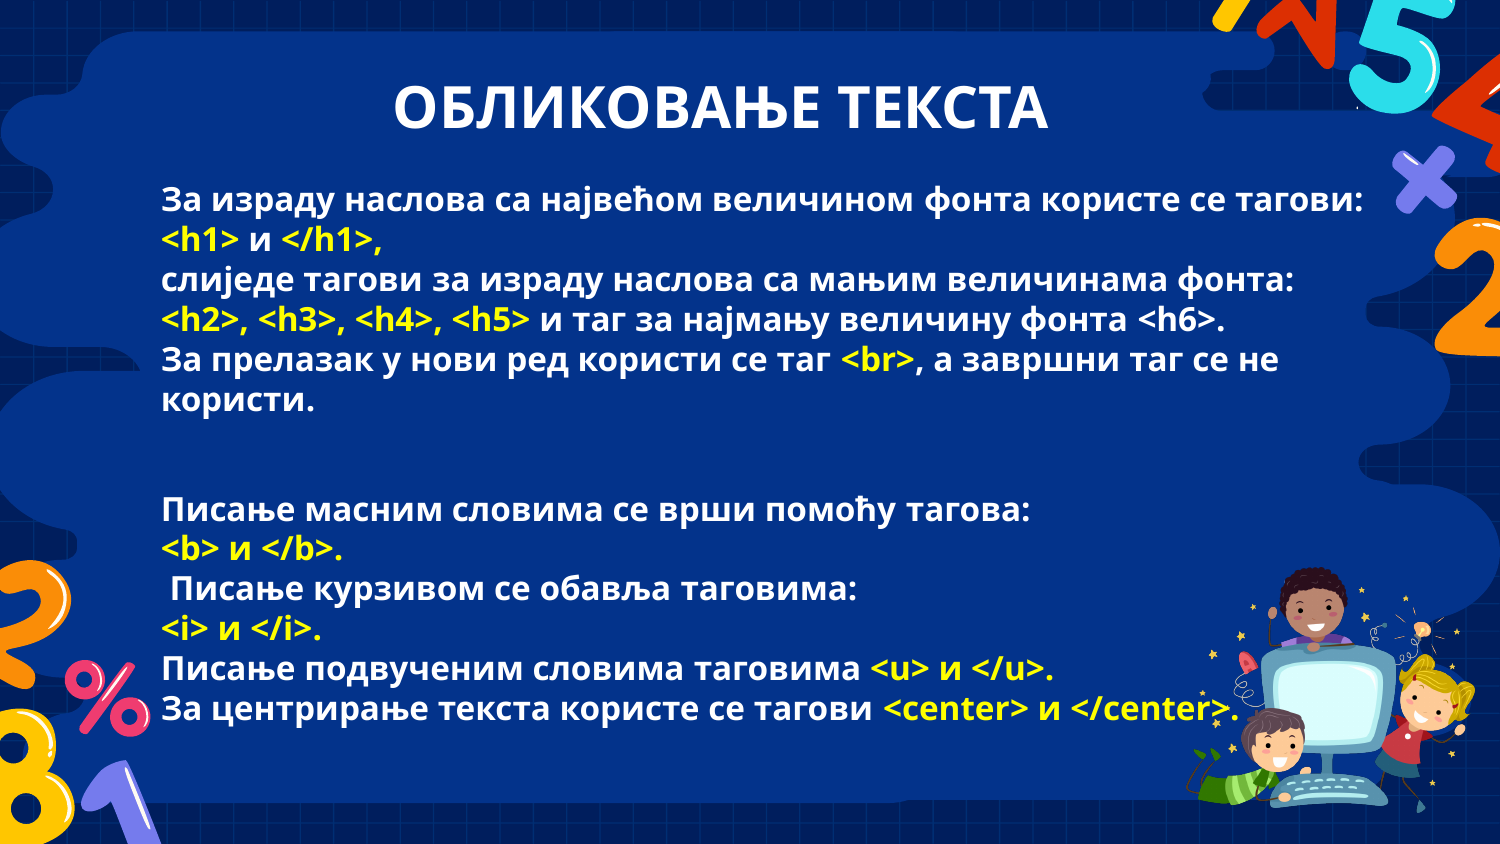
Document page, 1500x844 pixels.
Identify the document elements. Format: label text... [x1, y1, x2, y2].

picture [1186, 567, 1476, 813]
title ОБЛИКОВАЊЕ ТЕКСТА [87, 78, 1354, 132]
text_box За израду наслова са највећом величином фонта користе се тагови: <h1> и </h1>, слиједе тагови за израду наслова са мањим величинама фонта: <h2>, <h3>, <h4>, <h5> и таг за најмању величину фонта <h6>. За прелазак у нови ред користи се таг <br>, а завршни таг се не користи. Писање масним словима се врши помоћу тагова: <b> и </b>. Писање курзивом се обавља таговима: <i> и </i>. Писање подвученим словима таговима <u> и </u>. За центрирање текста користе се тагови <center> и </center>. [120, 163, 1387, 672]
